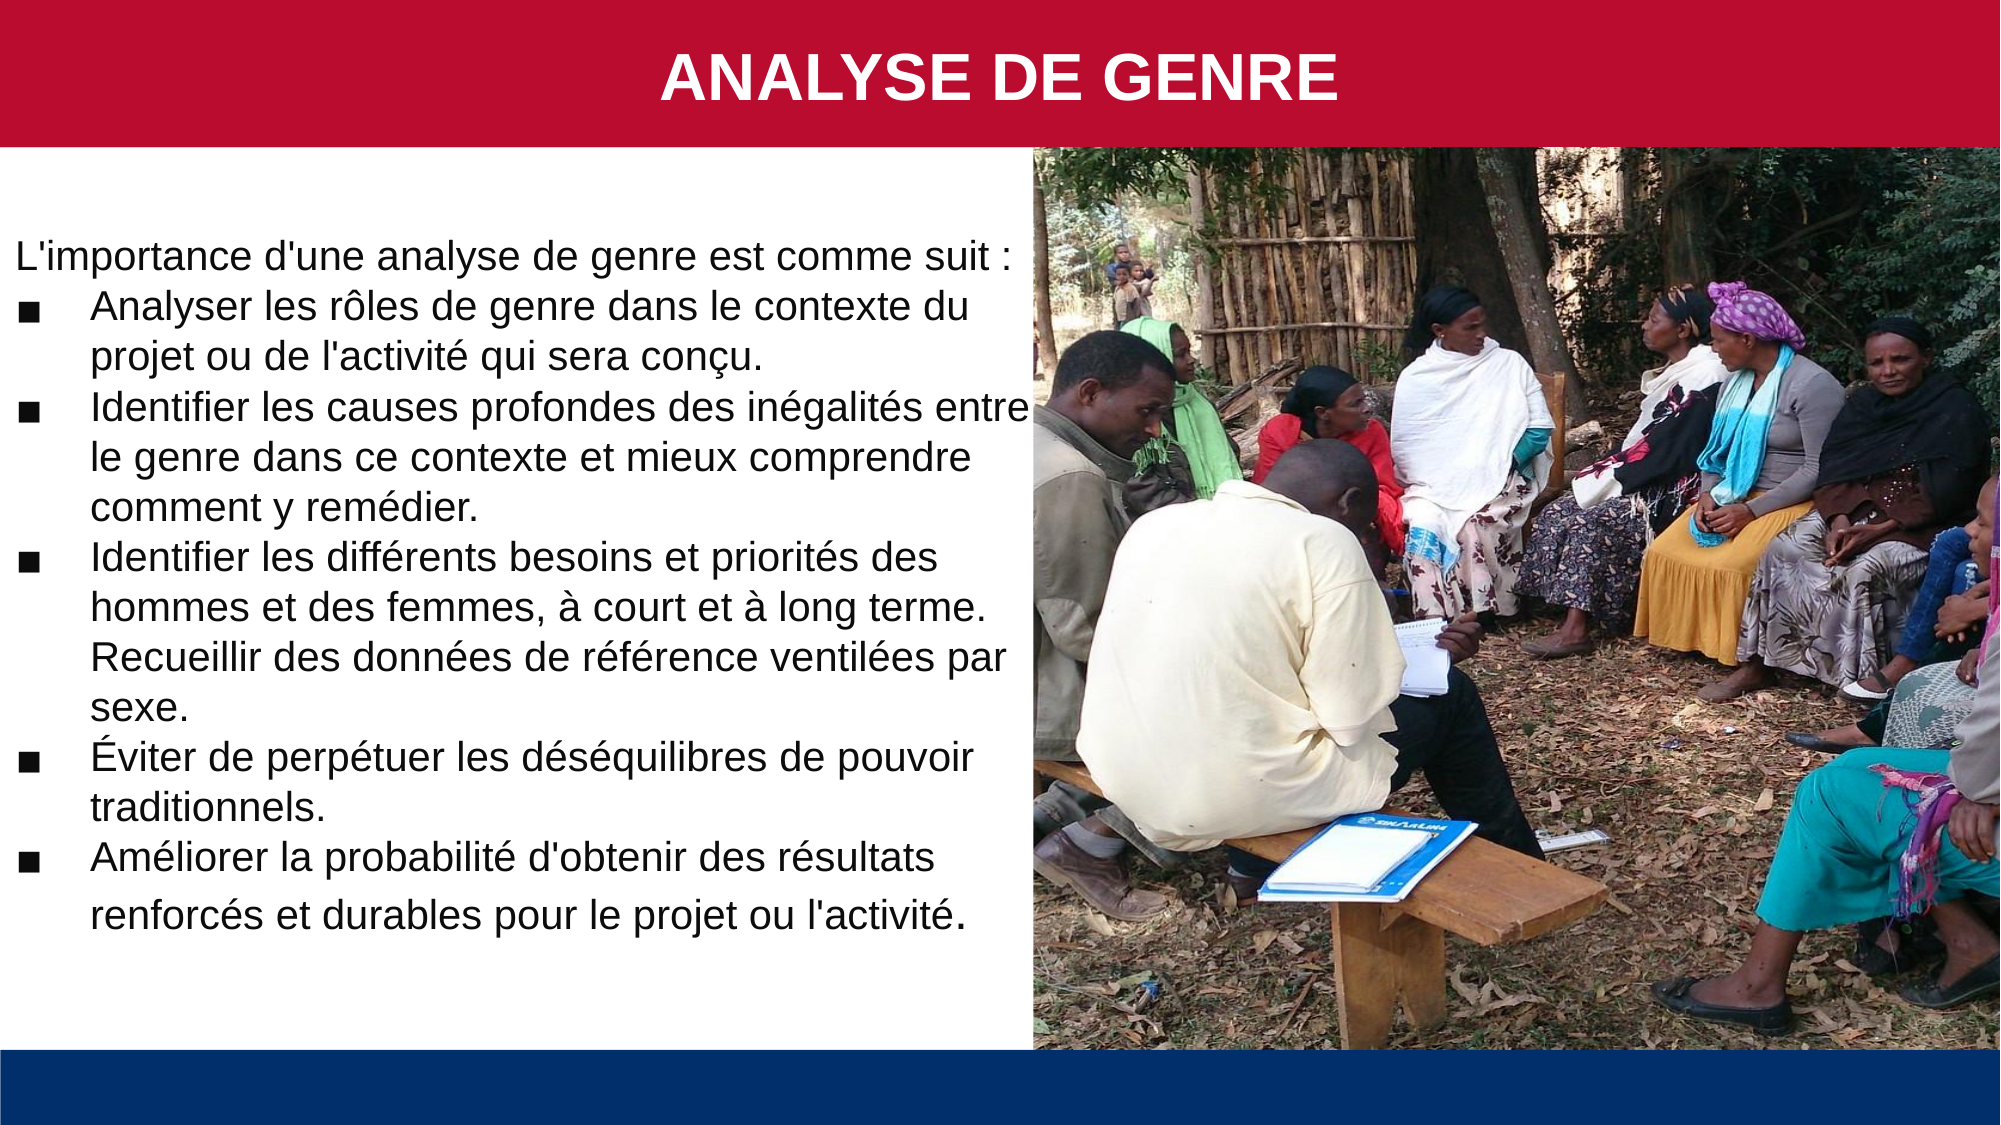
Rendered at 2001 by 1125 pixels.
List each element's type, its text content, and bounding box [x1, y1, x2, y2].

text_box L'importance d'une analyse de genre est comme suit : Analyser les rôles de genre dans le contexte du projet ou de l'activité qui sera conçu. Identifier les causes profondes des inégalités entre le genre dans ce contexte et mieux comprendre comment y remédier. Identifier les différents besoins et priorités des hommes et des femmes, à court et à long terme. Recueillir des données de référence ventilées par sexe. Éviter de perpétuer les déséquilibres de pouvoir traditionnels. Améliorer la probabilité d'obtenir des résultats renforcés et durables pour le projet ou l'activité. [0, 221, 1028, 947]
text_box ANALYSE DE GENRE [0, 0, 2000, 148]
picture [1033, 146, 2000, 1051]
